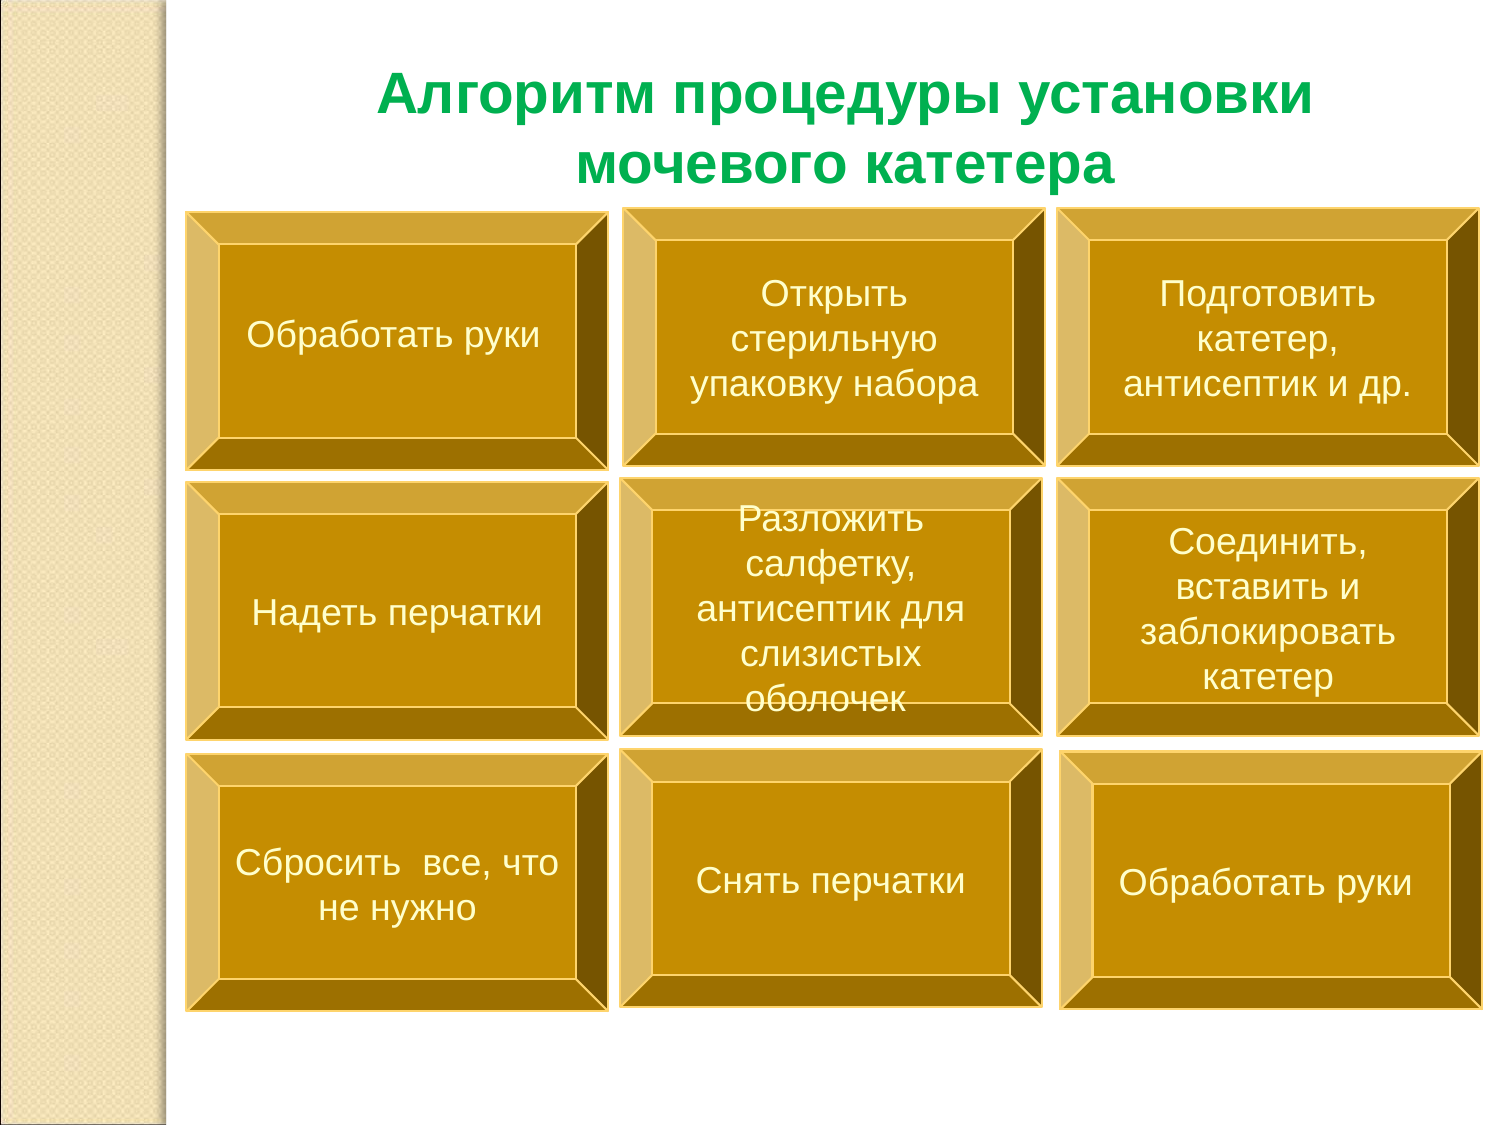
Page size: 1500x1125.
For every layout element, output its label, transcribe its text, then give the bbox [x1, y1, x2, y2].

text_box Разложить салфетку, антисептик для слизистых оболочек [618, 476, 1044, 738]
text_box Надеть перчатки [184, 480, 610, 742]
text_box Подготовить катетер, антисептик и др. [1055, 206, 1481, 468]
text_box Соединить, вставить и заблокировать катетер [1055, 476, 1481, 738]
text_box [186, 212, 609, 471]
text_box Открыть стерильную упаковку набора [621, 206, 1047, 468]
text_box Снять перчатки [618, 747, 1044, 1009]
text_box Обработать руки [231, 302, 556, 363]
title Алгоритм процедуры установки мочевого катетера [230, 31, 1461, 219]
picture [0, 0, 166, 1125]
text_box Сбросить все, что не нужно [184, 752, 610, 1014]
text_box Обработать руки [1060, 751, 1483, 1010]
